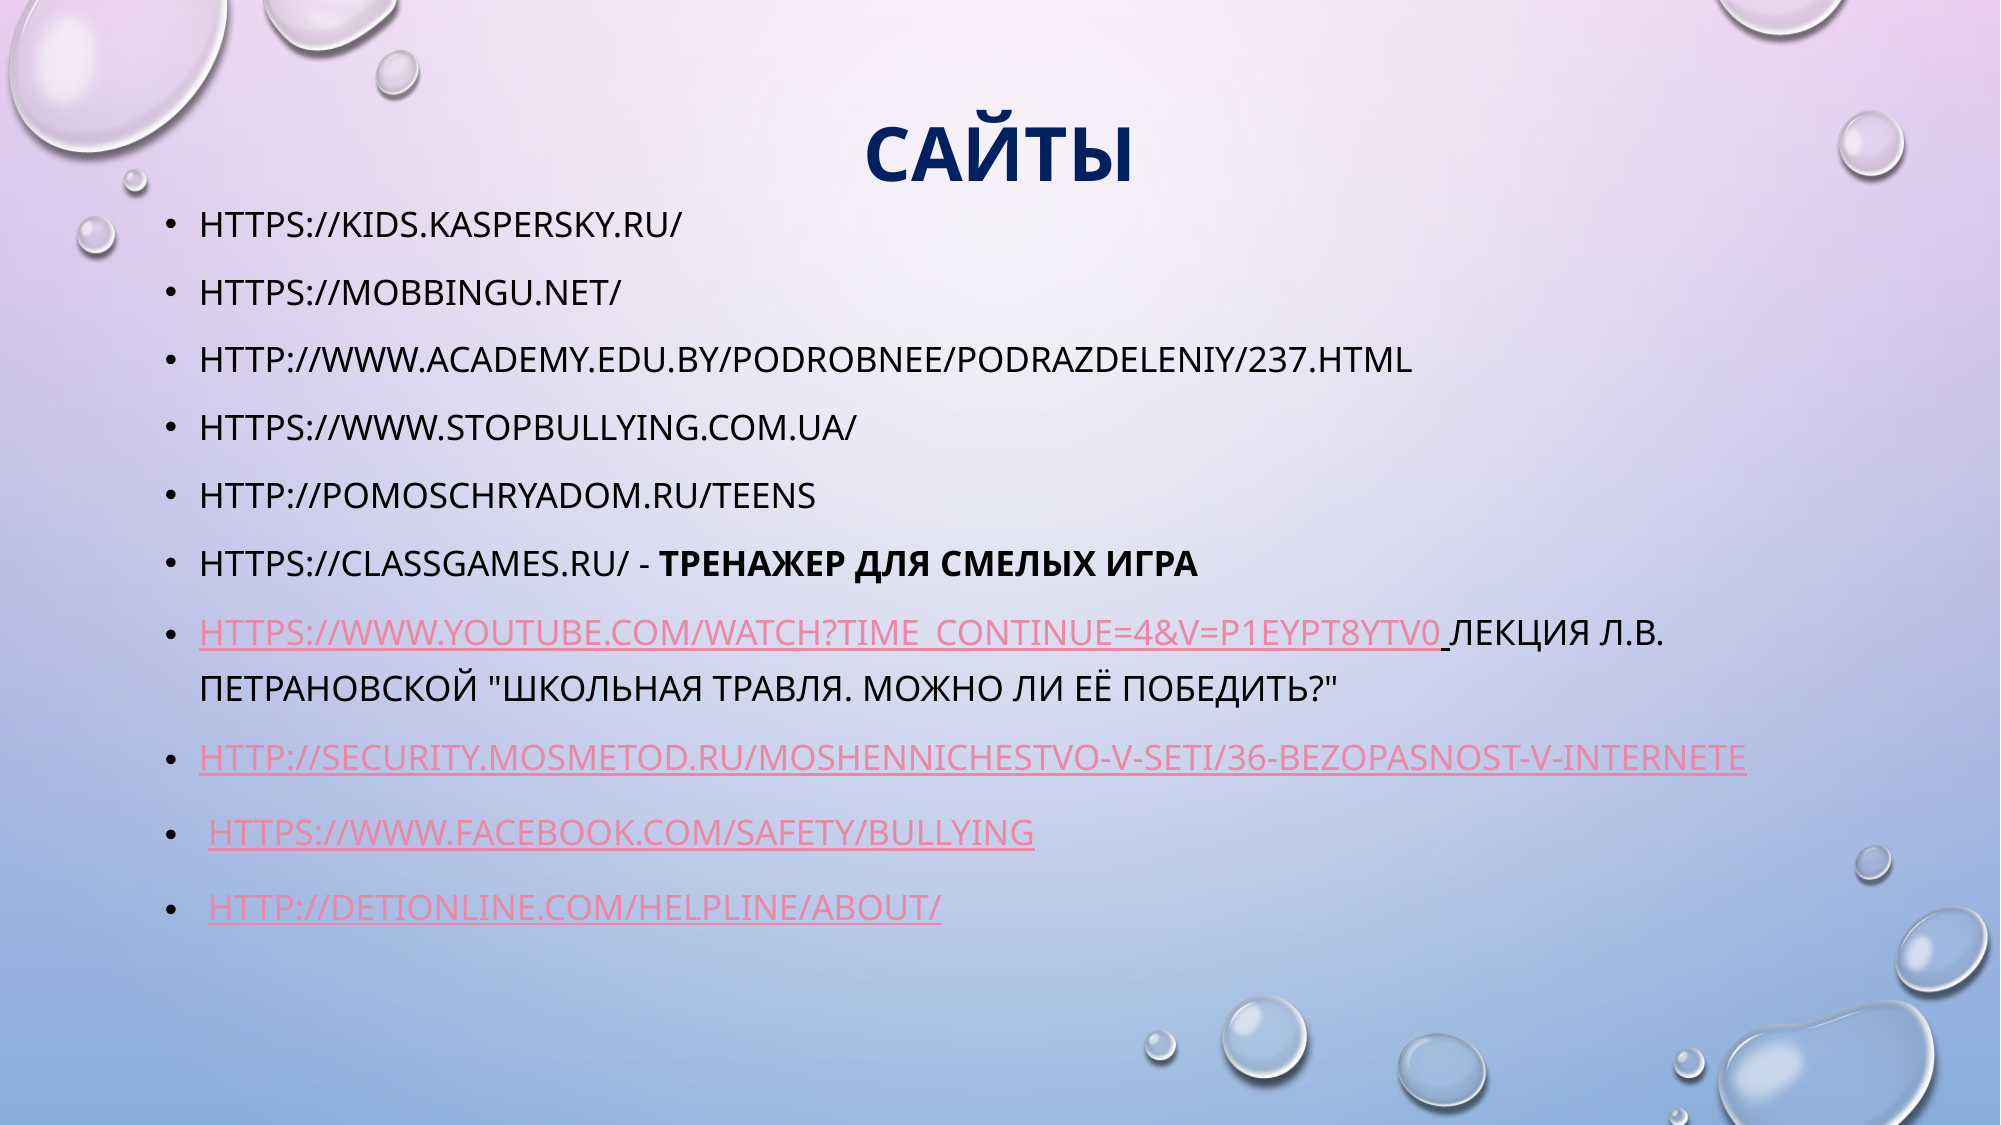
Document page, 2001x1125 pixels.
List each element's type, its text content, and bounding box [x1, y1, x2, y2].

picture [0, 0, 2000, 1125]
list https://kids.kaspersky.ru/ https://mobbingu.net/ http://www.academy.edu.by/podrobnee/podrazdeleniy/237.html https://www.stopbullying.com.ua/ http://pomoschryadom.ru/teens https://classgames.ru/ - Тренажер для смелых игра https://www.youtube.com/watch?time_continue=4&v=p1eypT8yTV0 Лекция Л.В. Петрановской "Школьная травля. Можно ли её победить?" http://security.mosmetod.ru/moshennichestvo-v-seti/36-bezopasnost-v-internete https://www.facebook.com/safety/bullying http://detionline.com/helpline/about/ [149, 186, 1850, 950]
title САЙТЫ [149, 101, 1851, 214]
